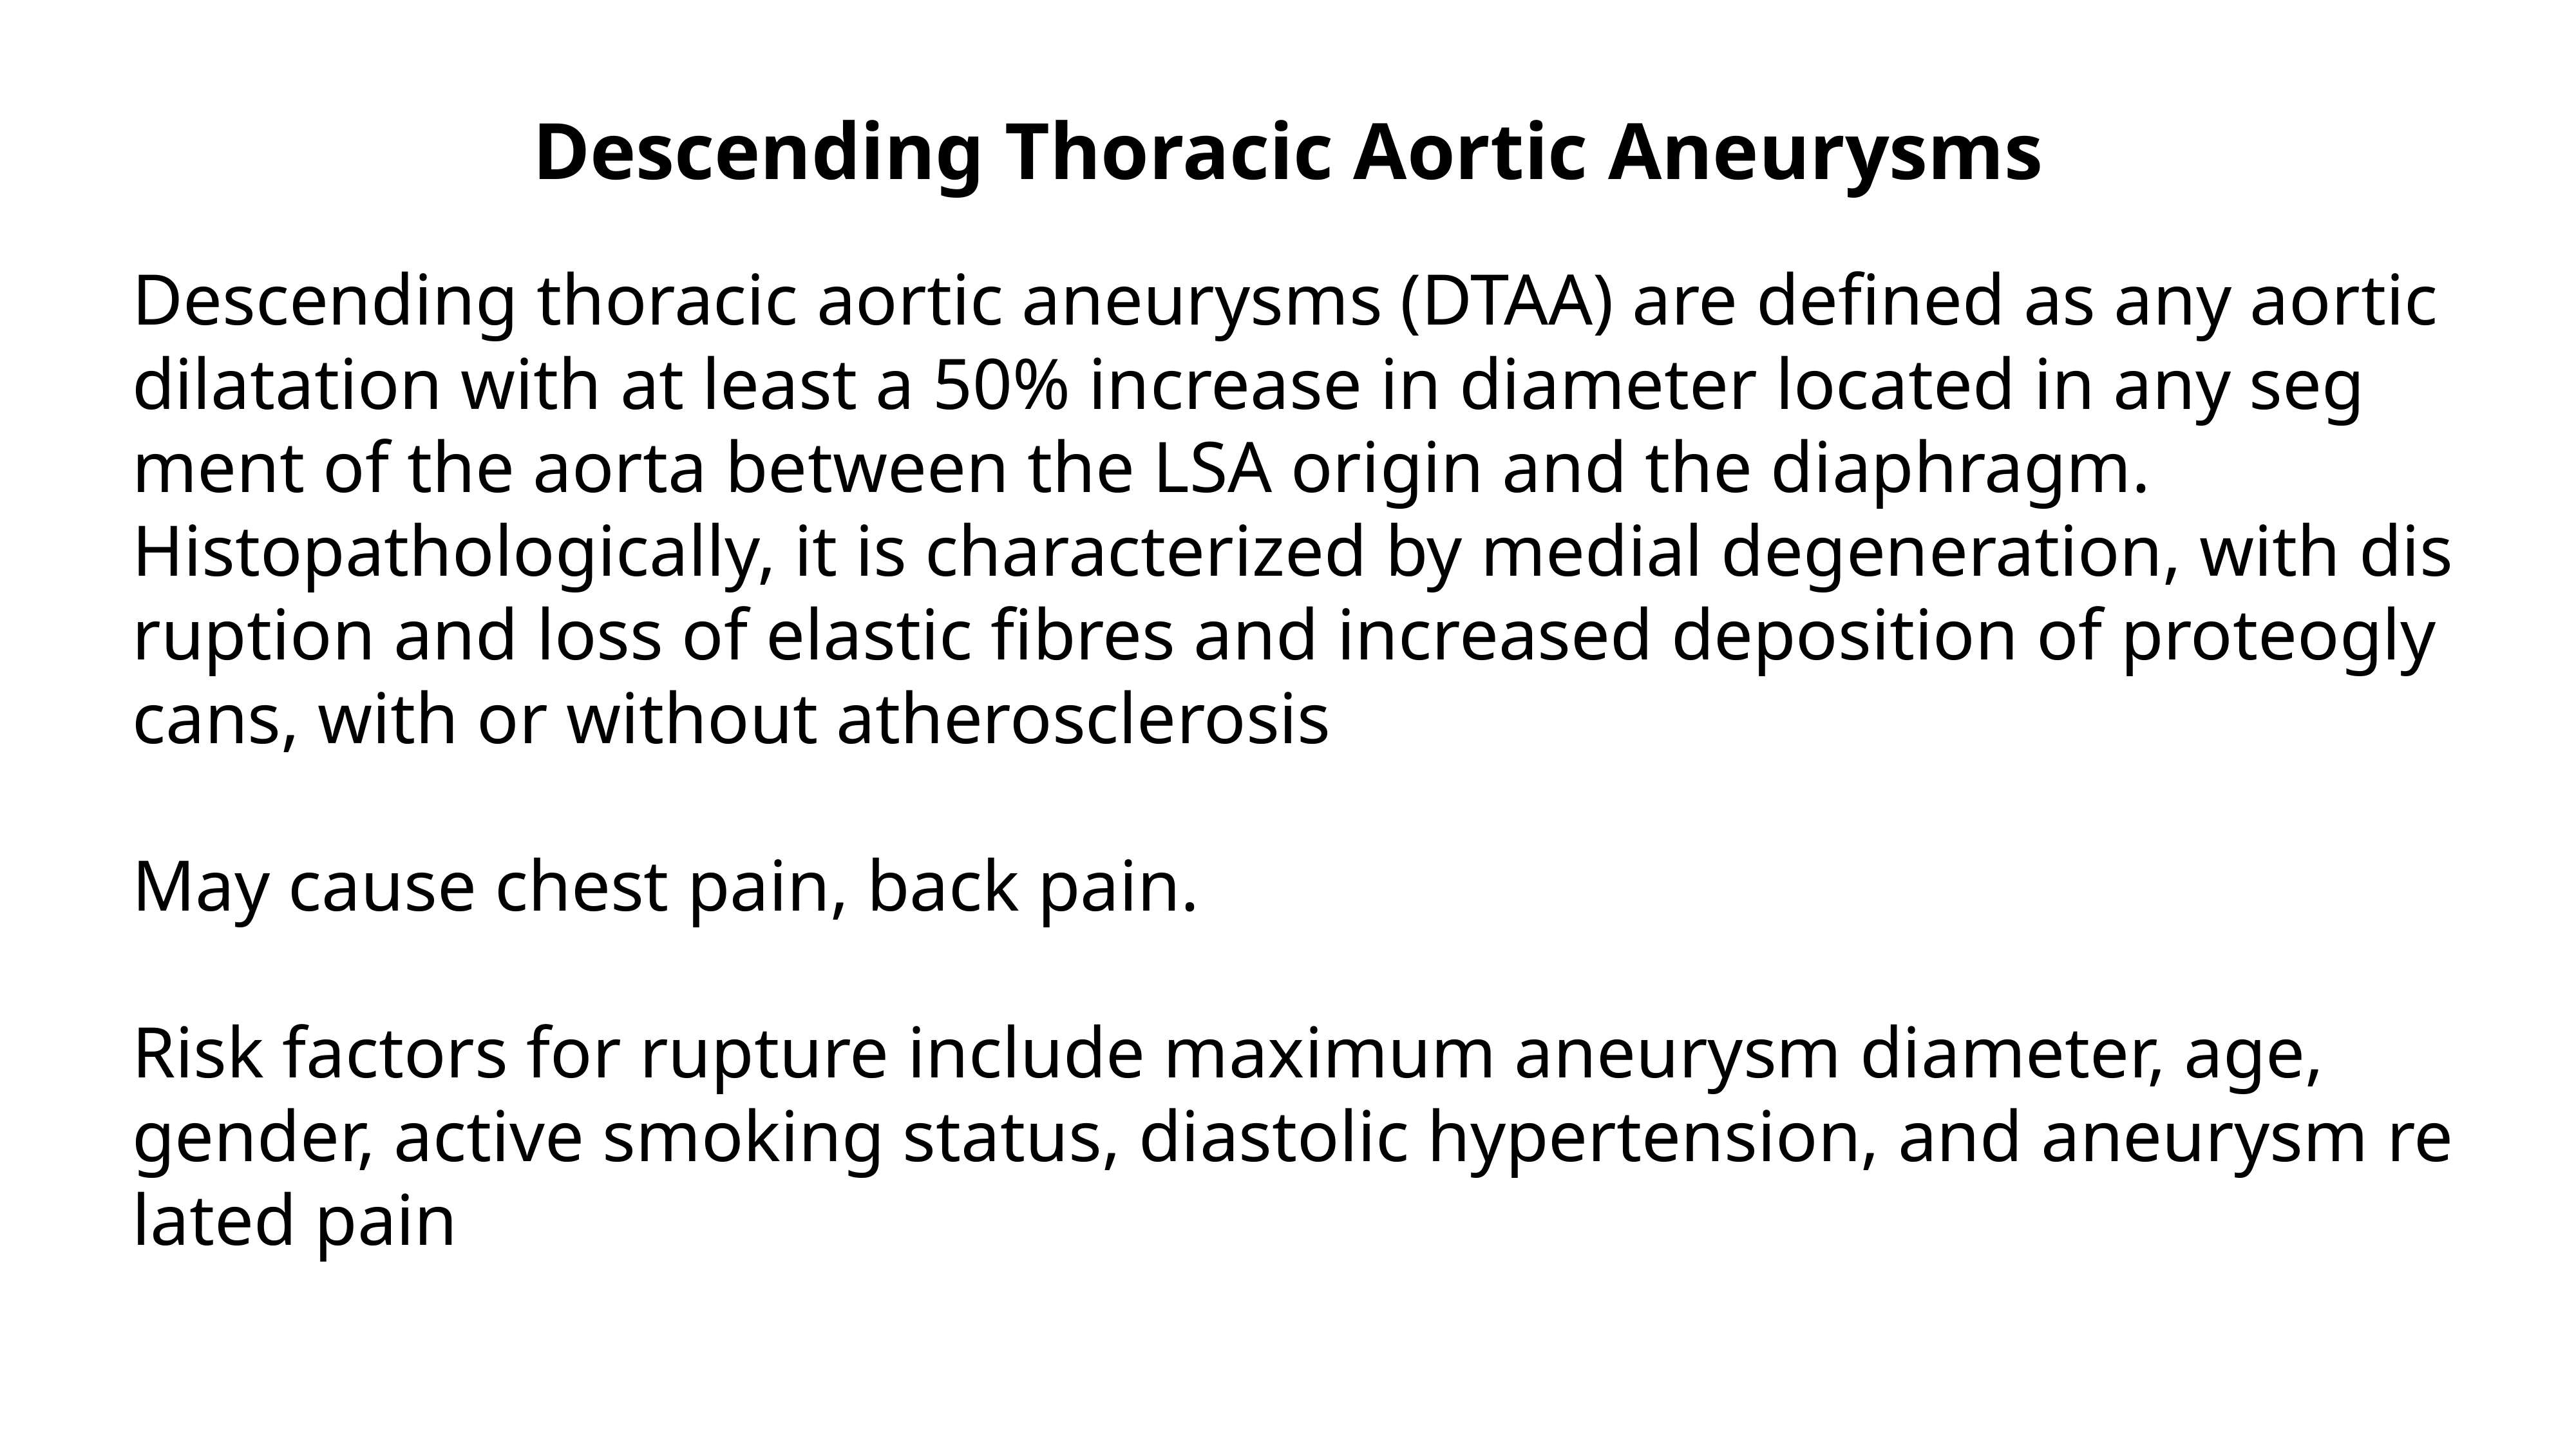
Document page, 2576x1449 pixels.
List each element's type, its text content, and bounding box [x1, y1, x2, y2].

list De­scend­ing tho­racic aor­tic aneurysms (DTAA) are deﬁned as any aor­tic di­lata­tion with at least a 50% in­crease in di­am­e­ter lo­cat­ed in any seg­ment of the aorta be­tween the LSA ori­gin and the di­aphragm. Histopatho­log­i­cal­ly, it is char­ac­ter­ized by me­di­al de­gen­er­a­tion, with dis­rup­tion and loss of elas­tic ﬁbres and in­creased depo­si­tion of pro­teo­gly­cans, with or with­out atheroscle­ro­sis May cause chest pain, back pain. Risk fac­tors for rup­ture in­clude max­i­mum aneurysm di­am­e­ter, age, gen­der, ac­tive smok­ing sta­tus, di­as­tolic hy­per­ten­sion, and aneurysm re­lat­ed pain [127, 250, 2463, 1337]
title Descending Thoracic Aortic Aneurysms [127, 95, 2449, 250]
